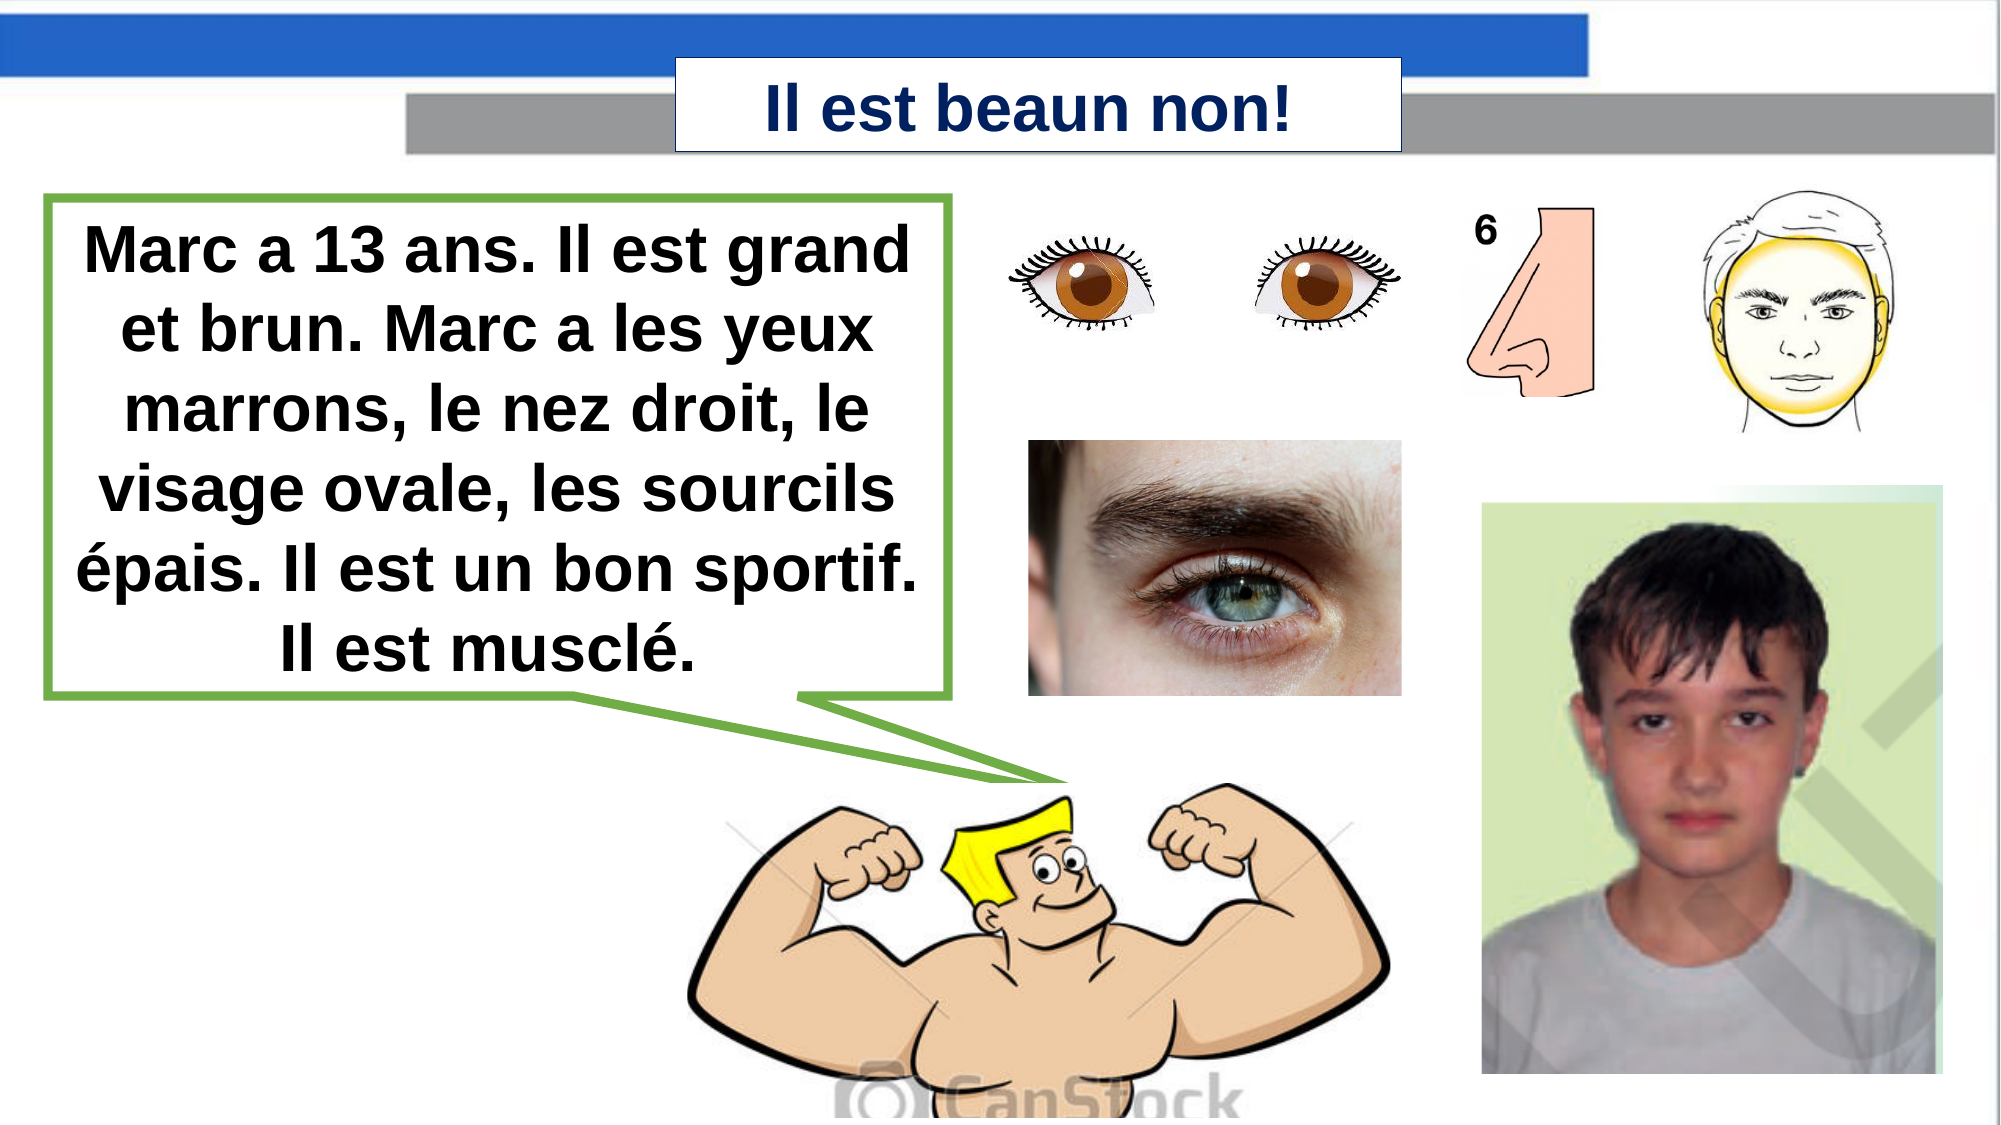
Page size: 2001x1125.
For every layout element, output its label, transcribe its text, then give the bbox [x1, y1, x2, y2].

text_box [46, 196, 1058, 783]
text_box Il est beaun non! [675, 57, 1402, 152]
text_box Marc a 13 ans. Il est grand et brun. Marc a les yeux marrons, le nez droit, le visage ovale, les sourcils épais. Il est un bon sportif. Il est musclé. [47, 197, 948, 693]
picture [0, 0, 2001, 1125]
